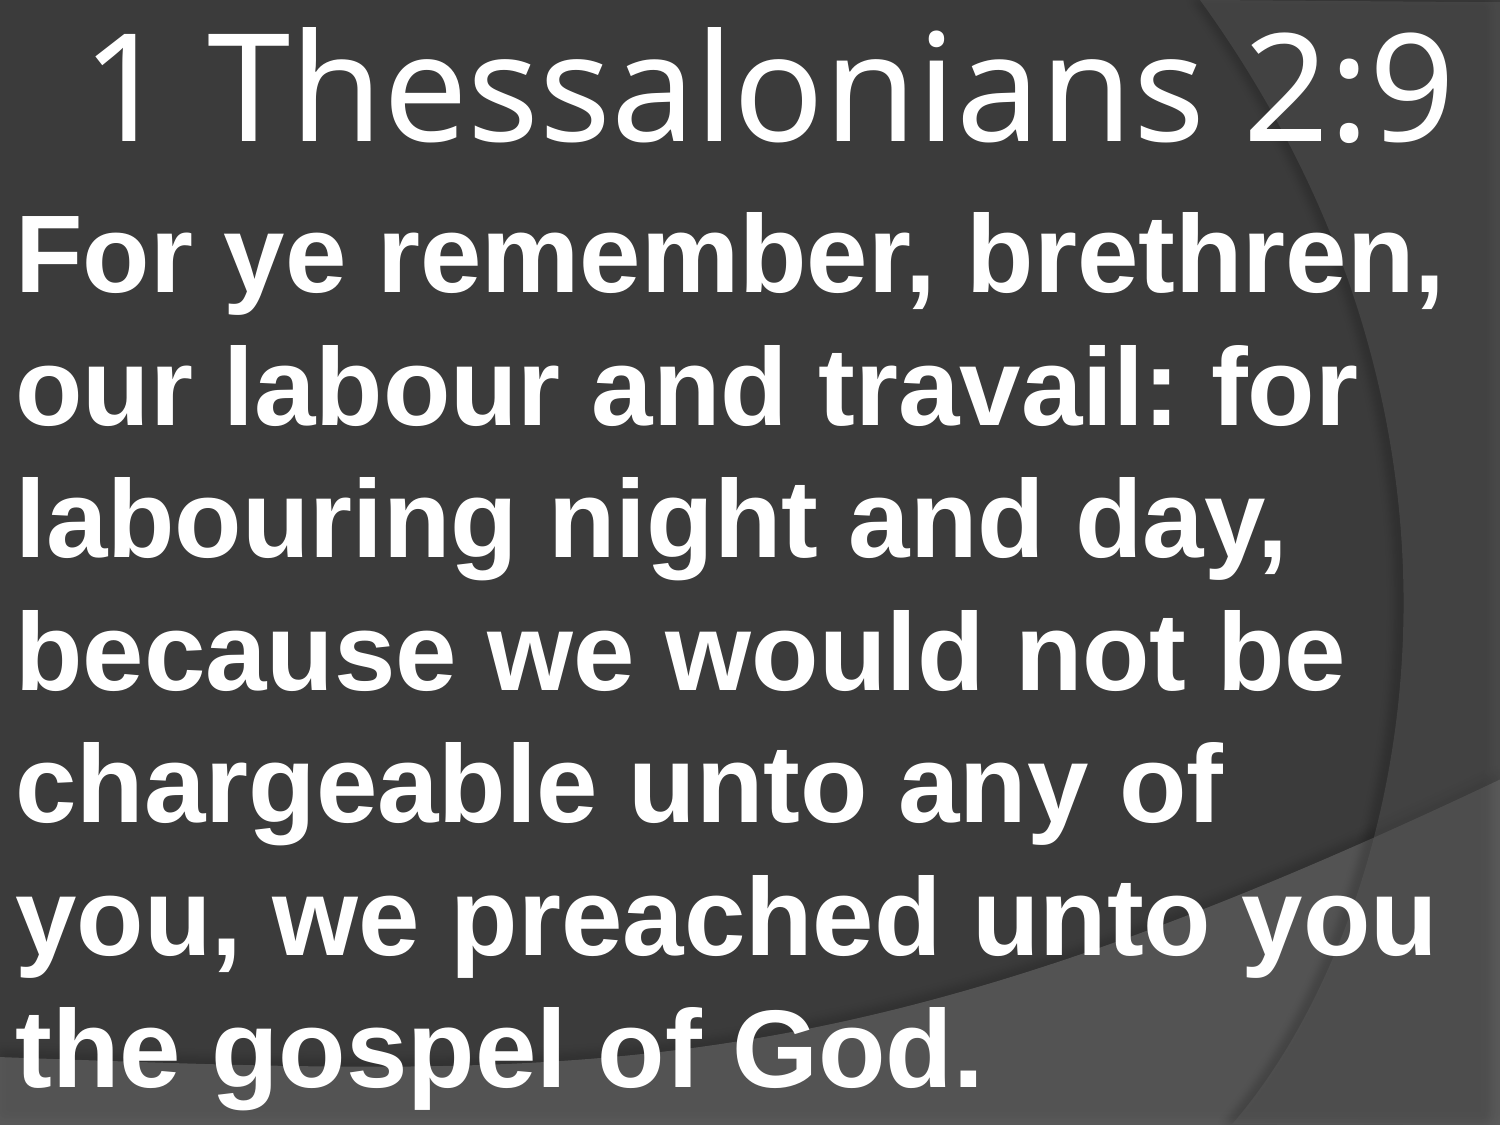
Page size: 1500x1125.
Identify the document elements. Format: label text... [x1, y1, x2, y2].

list For ye remember, brethren, our labour and travail: for labouring night and day, because we would not be chargeable unto any of you, we preached unto you the gospel of God. [0, 174, 1488, 1113]
title 1 Thessalonians 2:9 [75, 0, 1488, 174]
